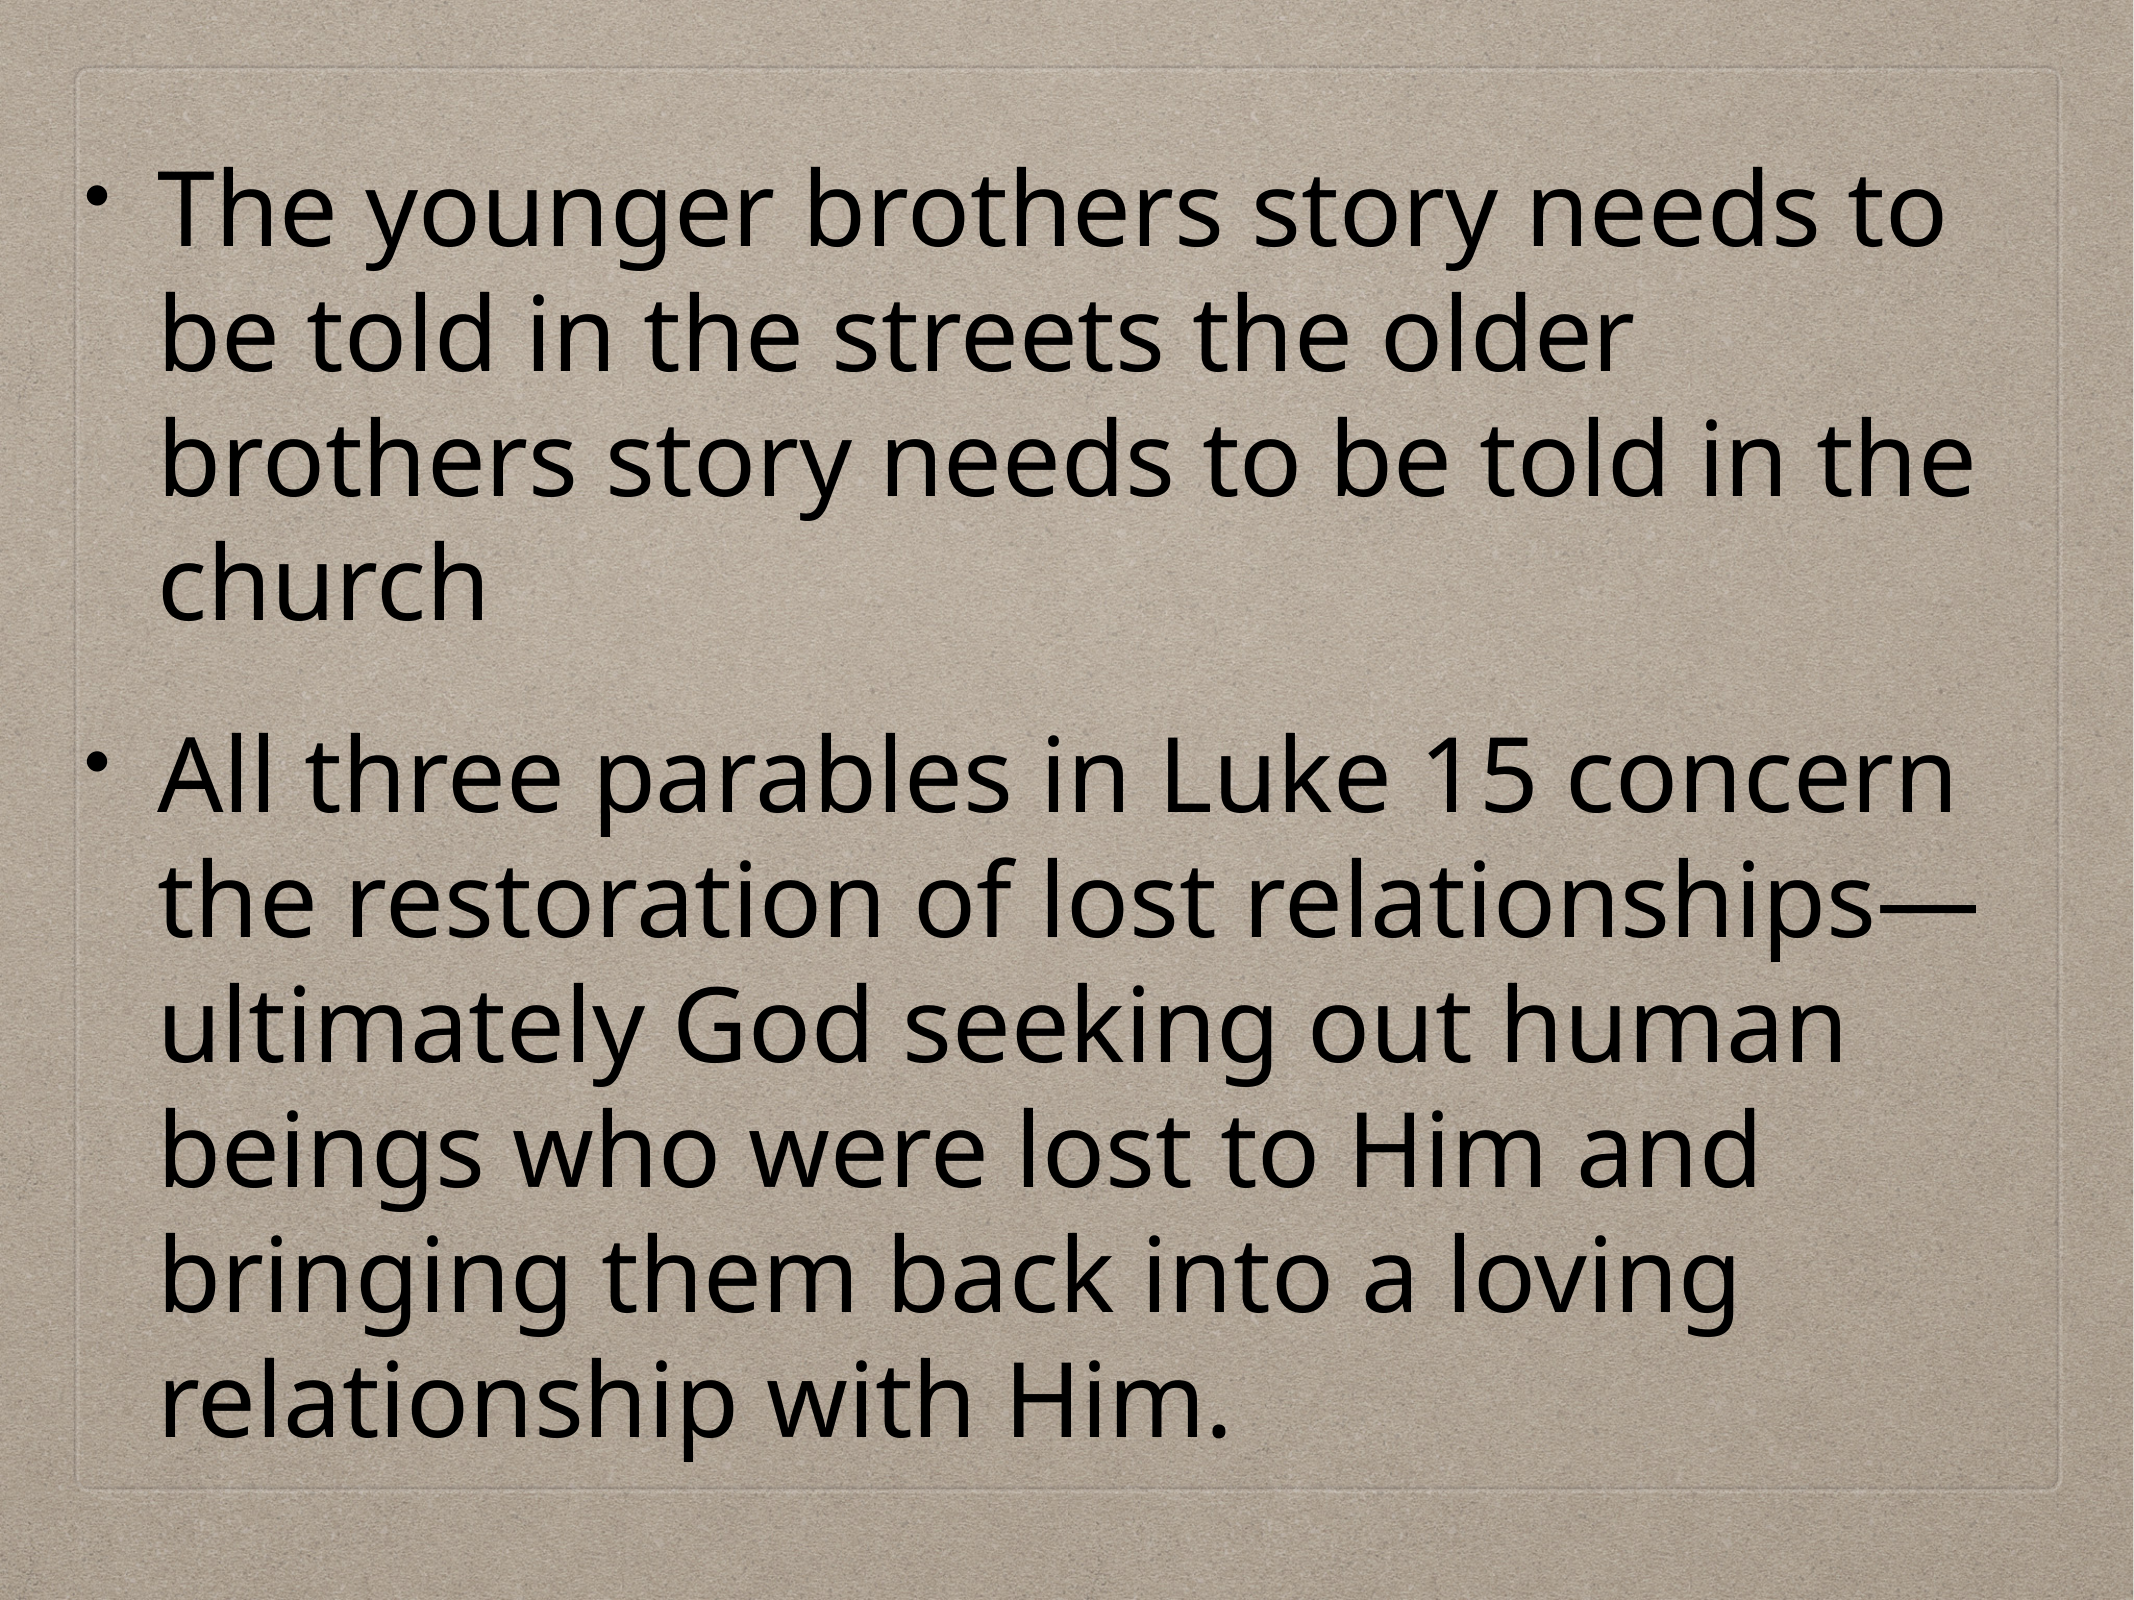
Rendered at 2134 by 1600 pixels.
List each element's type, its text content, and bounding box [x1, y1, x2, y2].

list The younger brothers story needs to be told in the streets the older brothers story needs to be told in the church All three parables in Luke 15 concern the restoration of lost relationships—ultimately God seeking out human beings who were lost to Him and bringing them back into a loving relationship with Him. [75, 53, 2059, 1546]
picture [0, 0, 2134, 1600]
